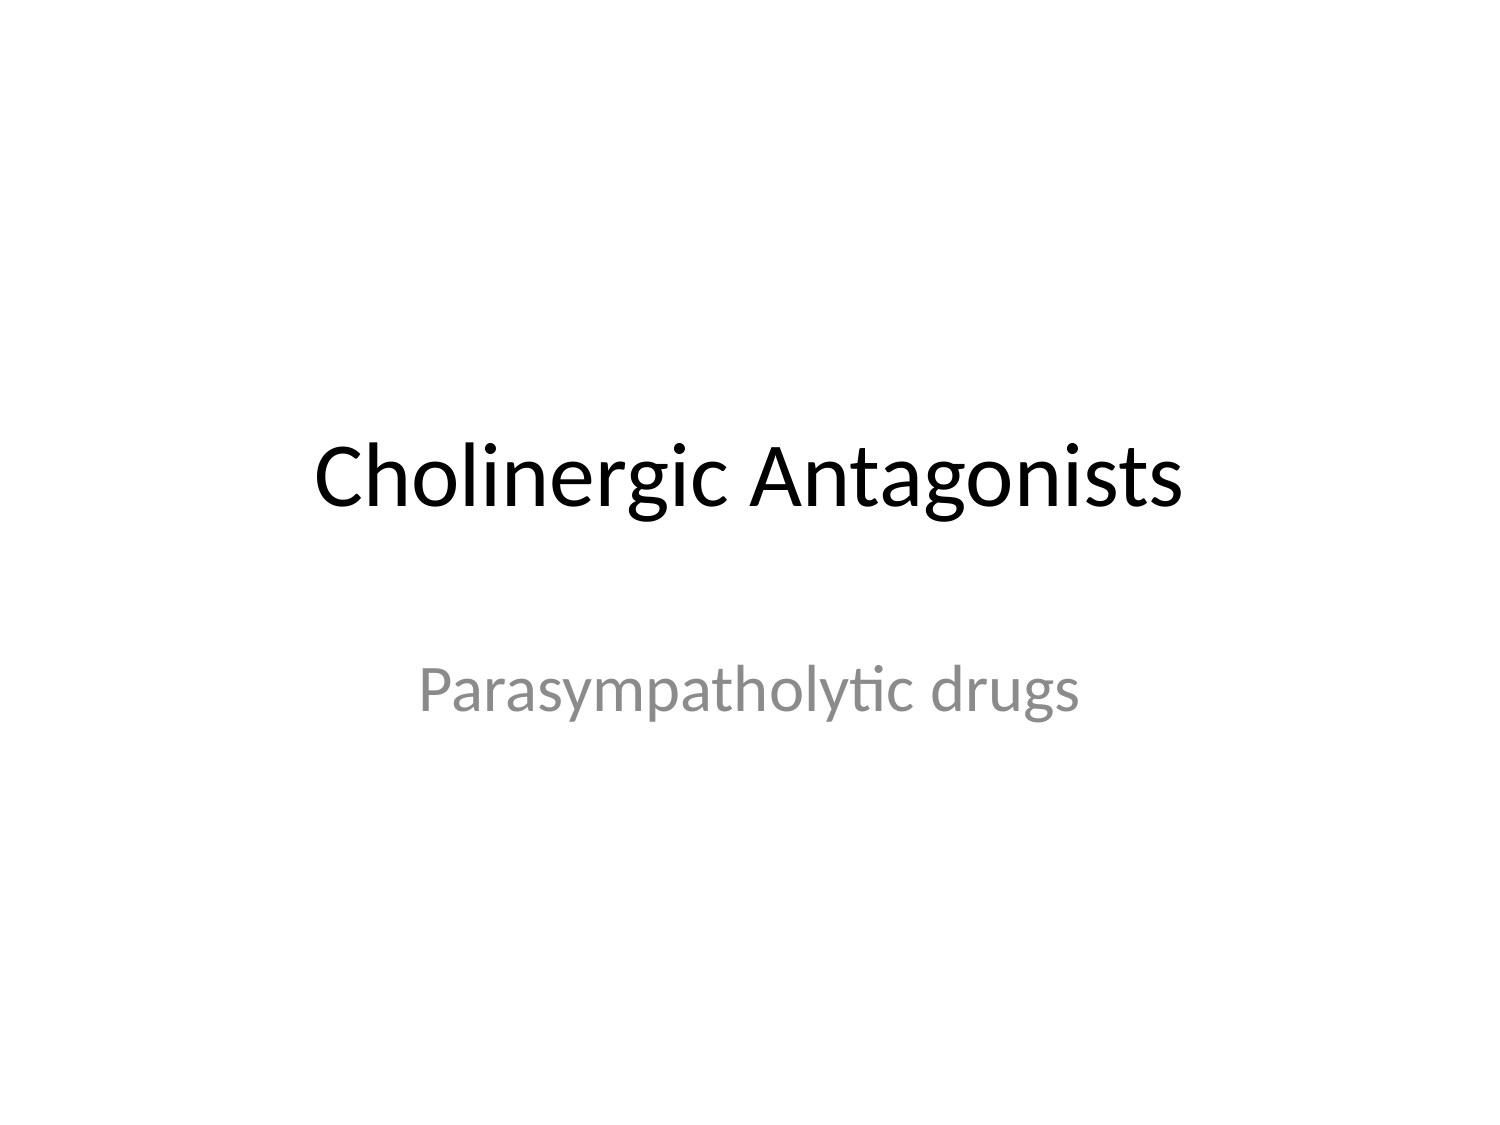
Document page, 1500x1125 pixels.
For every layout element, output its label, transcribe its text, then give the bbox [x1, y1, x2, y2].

subtitle Parasympatholytic drugs [225, 637, 1275, 925]
title Cholinergic Antagonists [112, 349, 1388, 591]
